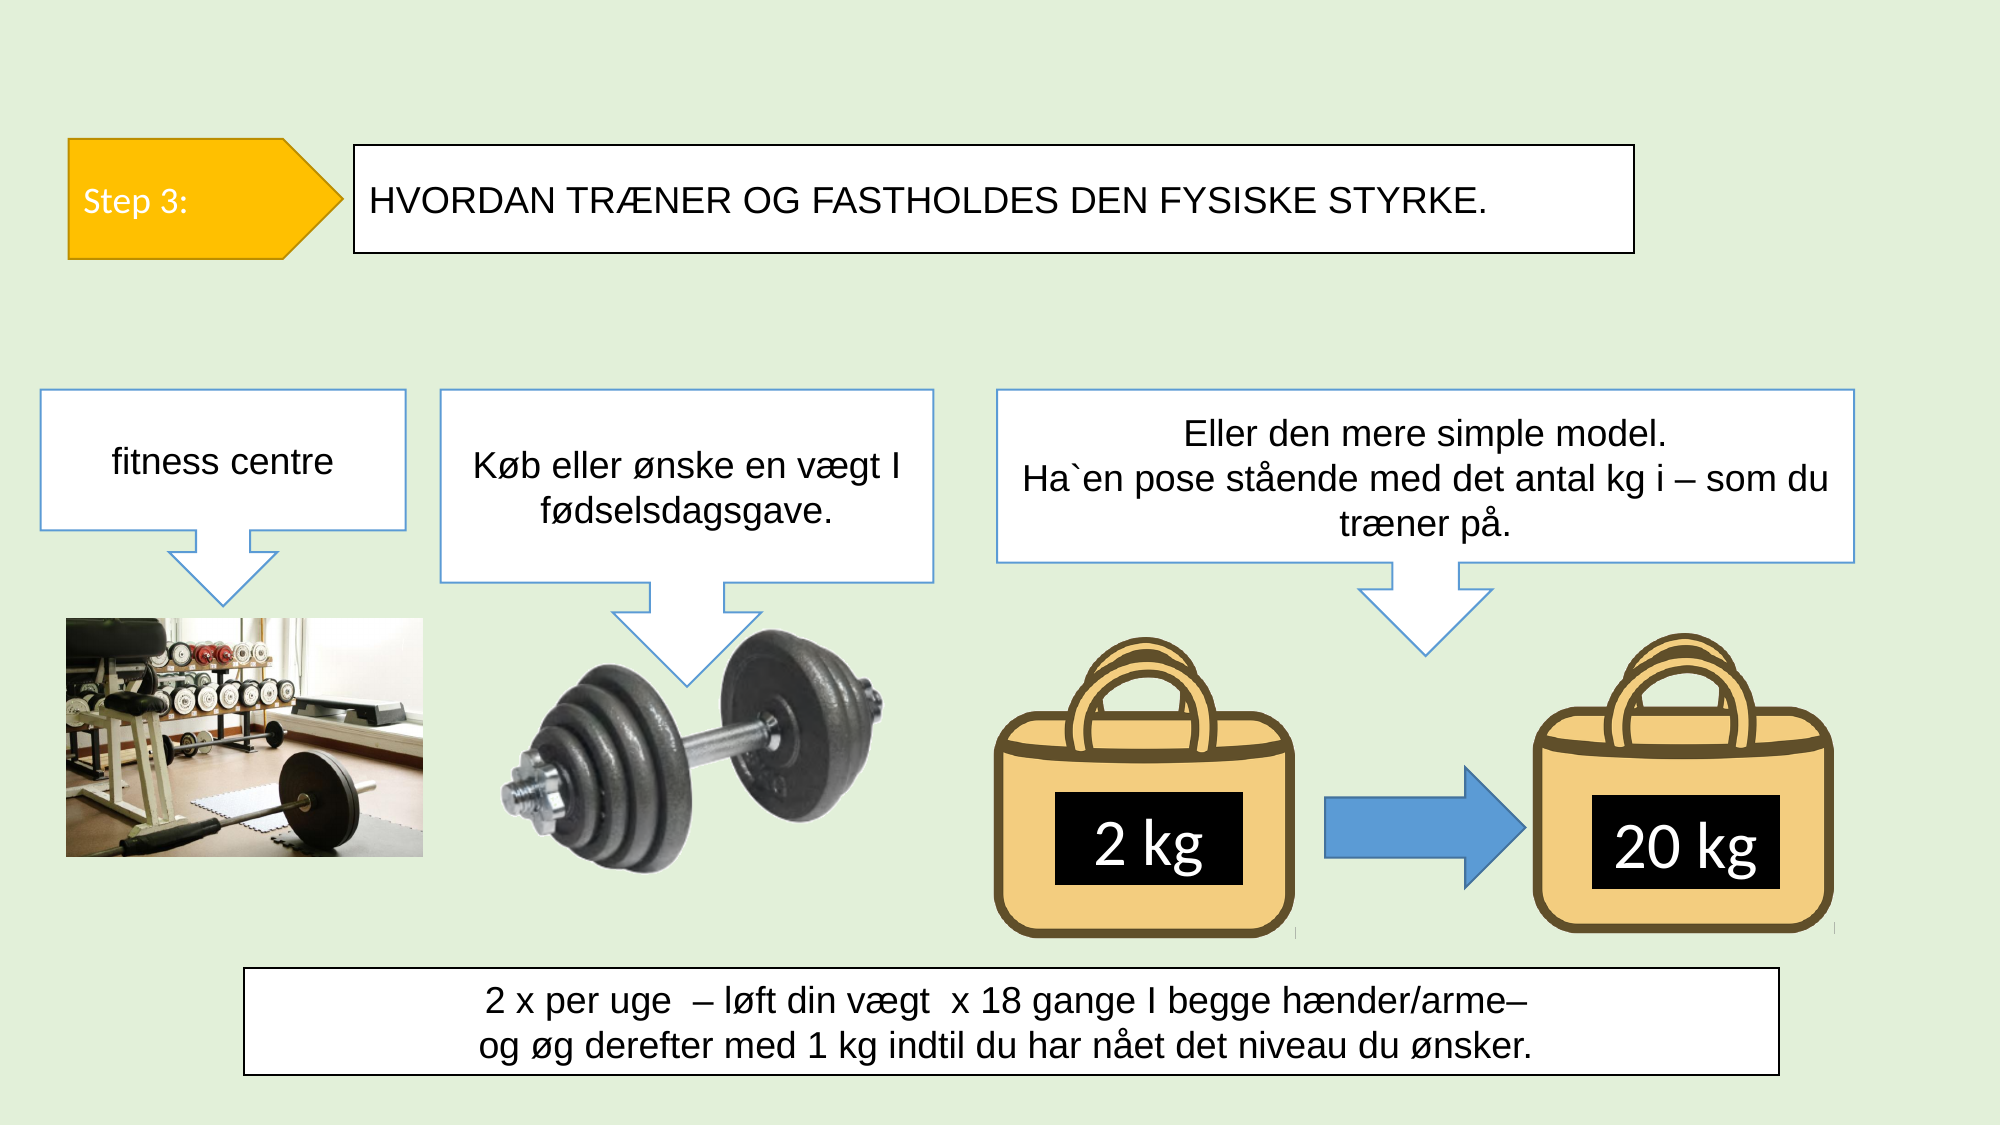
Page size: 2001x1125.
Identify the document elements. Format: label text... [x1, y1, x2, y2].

text_box Eller den mere simple model. Ha`en pose stående med det antal kg i – som du træner på. [996, 388, 1856, 658]
text_box [1324, 764, 1525, 891]
text_box HVORDAN TRÆNER OG FASTHOLDES DEN FYSISKE STYRKE. [353, 144, 1635, 254]
picture [493, 593, 894, 881]
text_box Step 3: [67, 137, 345, 260]
text_box Køb eller ønske en vægt I fødselsdagsgave. [439, 388, 935, 593]
picture [66, 617, 423, 857]
text_box fitness centre [39, 388, 407, 608]
picture [986, 635, 1311, 942]
text_box 2 x per uge – løft din vægt x 18 gange I begge hænder/arme– og øg derefter med 1 kg indtil du har nået det niveau du ønsker. [243, 967, 1780, 1076]
picture [1525, 630, 1850, 937]
